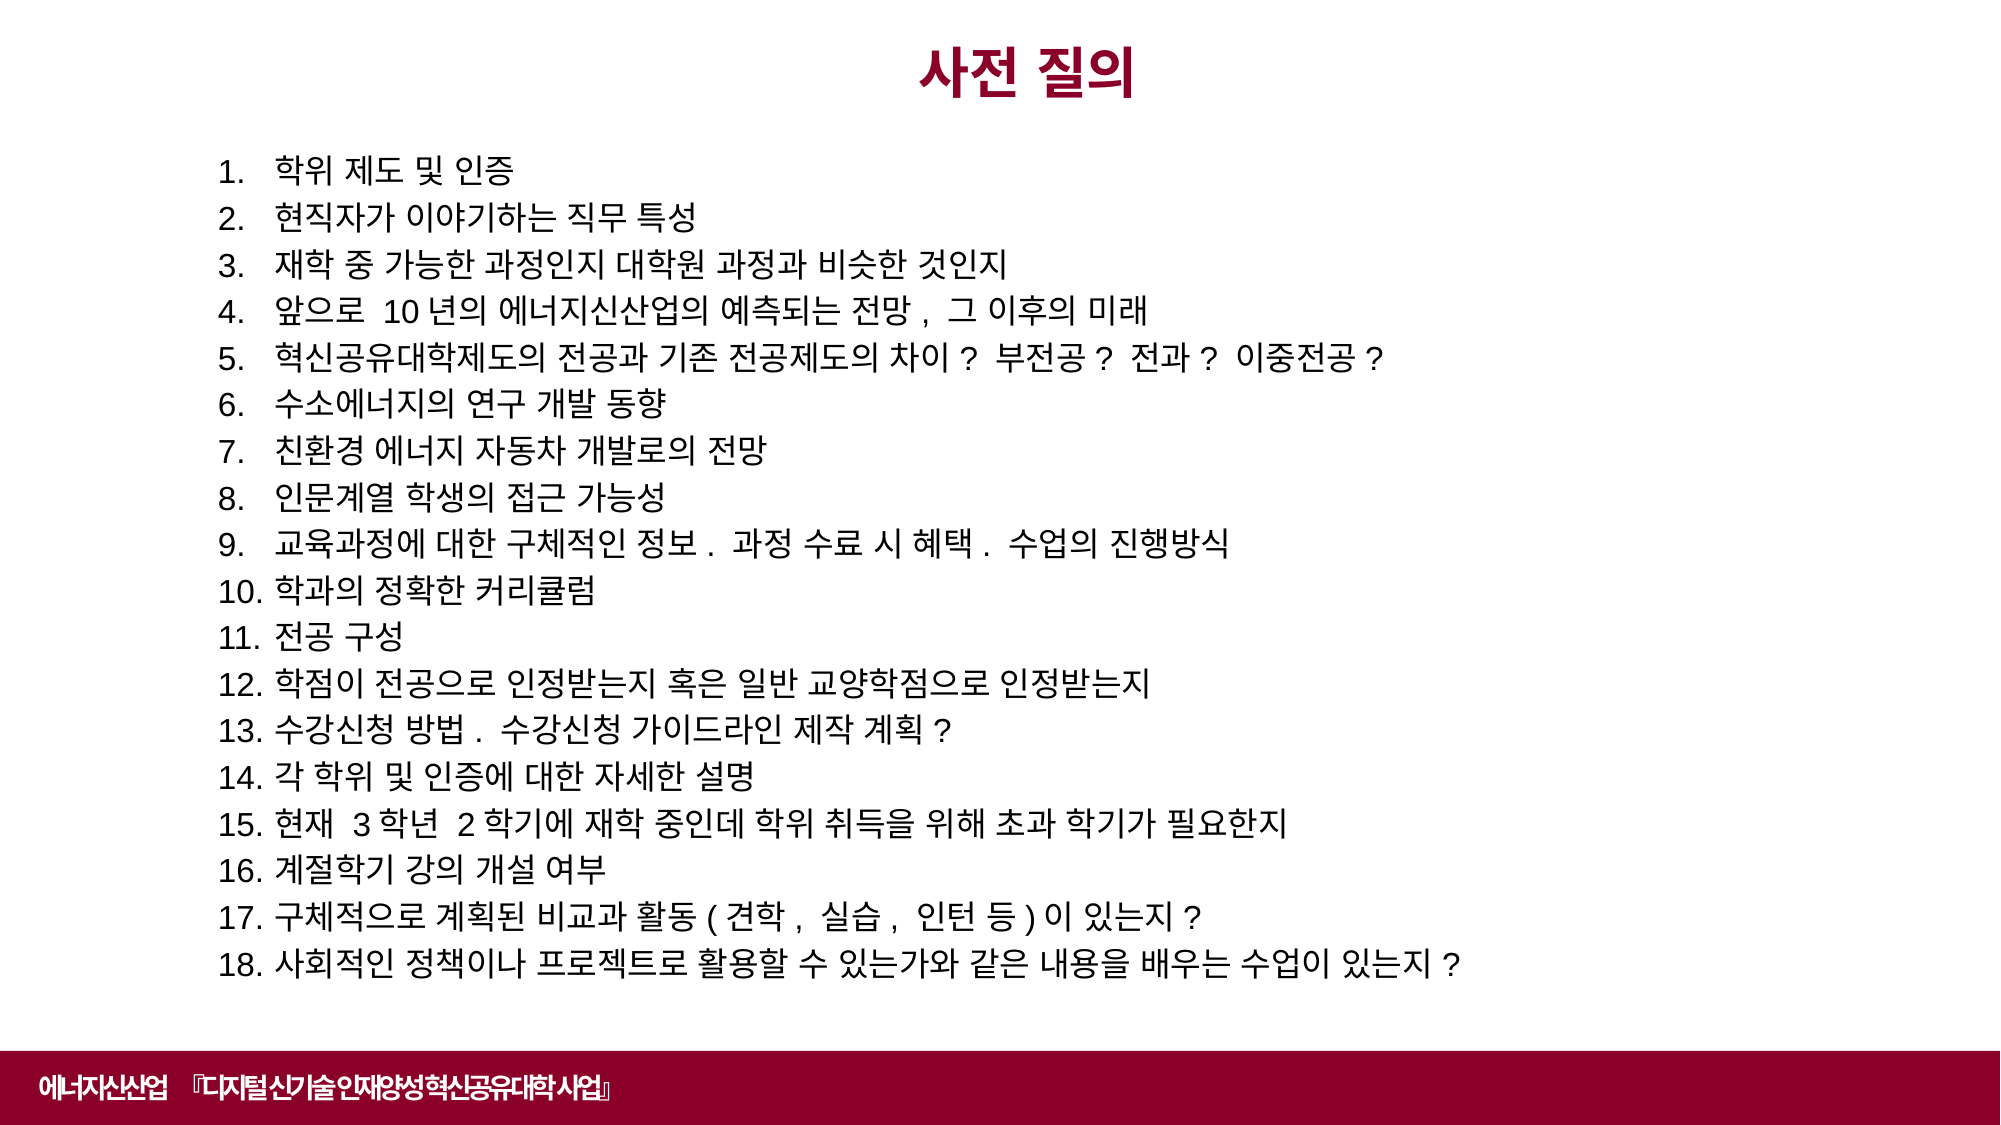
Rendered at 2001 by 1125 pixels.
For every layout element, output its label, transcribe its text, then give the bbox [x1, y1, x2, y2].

list 학위 제도 및 인증 현직자가 이야기하는 직무 특성 재학 중 가능한 과정인지 대학원 과정과 비슷한 것인지 앞으로 10년의 에너지신산업의 예측되는 전망, 그 이후의 미래 혁신공유대학제도의 전공과 기존 전공제도의 차이? 부전공? 전과? 이중전공? 수소에너지의 연구 개발 동향 친환경 에너지 자동차 개발로의 전망 인문계열 학생의 접근 가능성 교육과정에 대한 구체적인 정보. 과정 수료 시 혜택. 수업의 진행방식 학과의 정확한 커리큘럼 전공 구성 학점이 전공으로 인정받는지 혹은 일반 교양학점으로 인정받는지 수강신청 방법. 수강신청 가이드라인 제작 계획? 각 학위 및 인증에 대한 자세한 설명 현재 3학년 2학기에 재학 중인데 학위 취득을 위해 초과 학기가 필요한지 계절학기 강의 개설 여부 구체적으로 계획된 비교과 활동(견학, 실습, 인턴 등)이 있는지? 사회적인 정책이나 프로젝트로 활용할 수 있는가와 같은 내용을 배우는 수업이 있는지? [152, 143, 1736, 1016]
list 사전 질의 [38, 30, 1969, 123]
